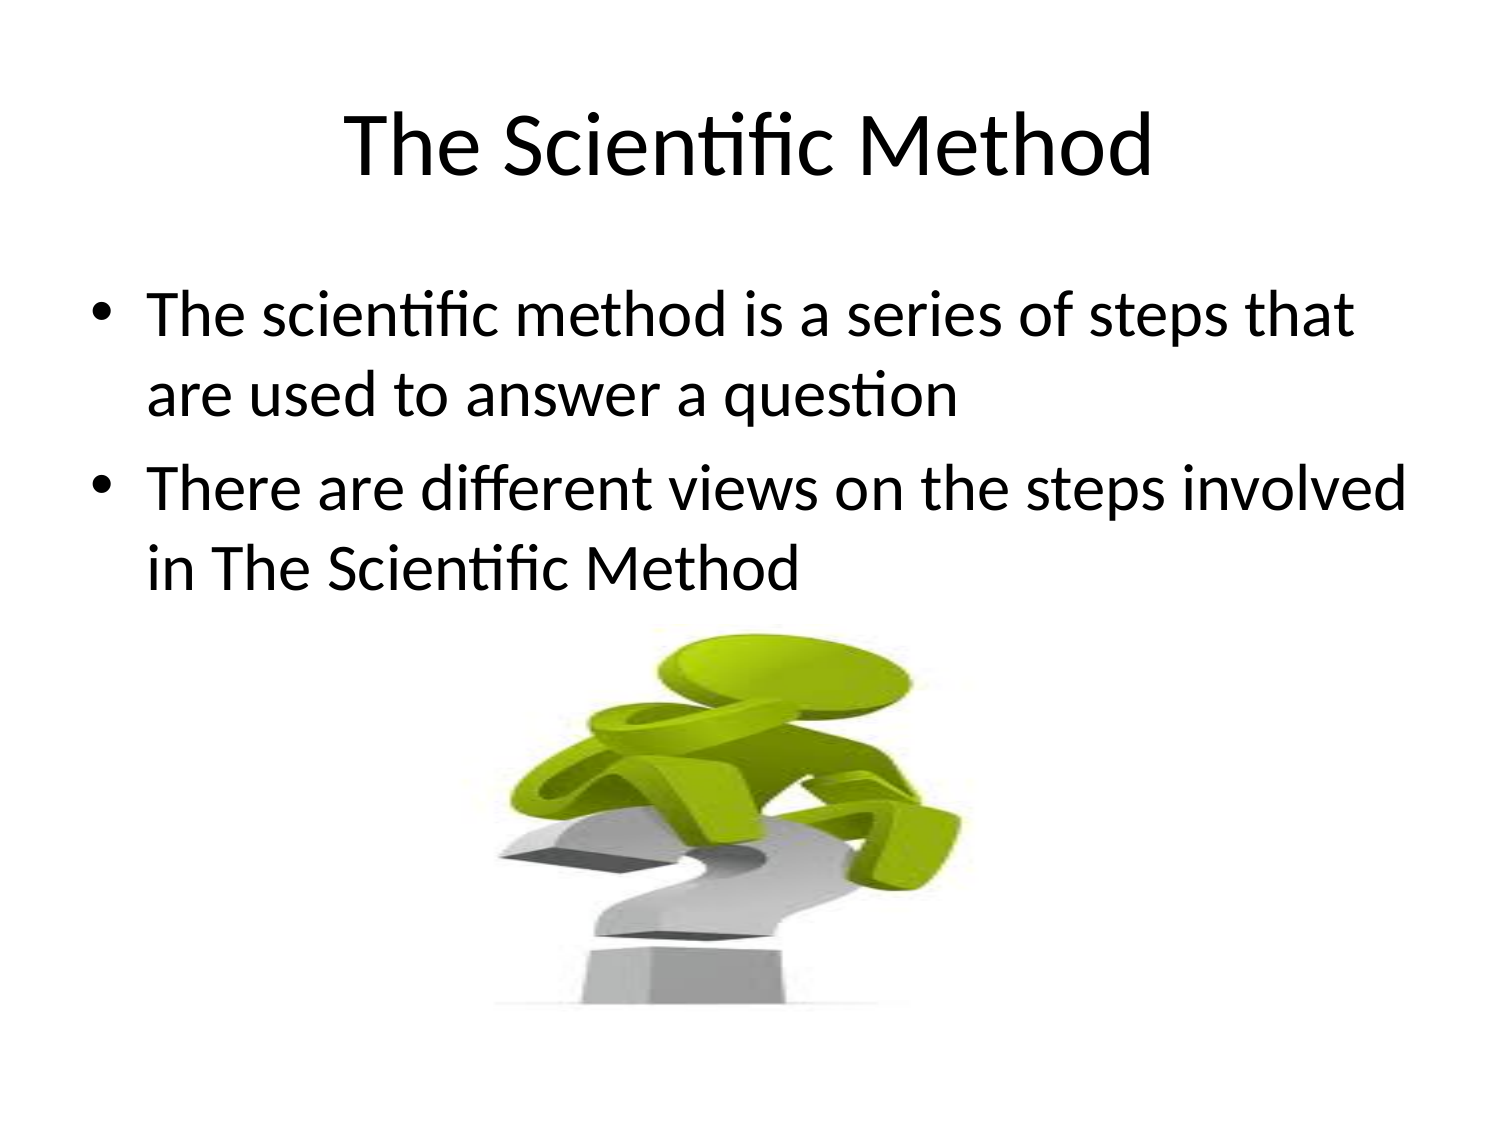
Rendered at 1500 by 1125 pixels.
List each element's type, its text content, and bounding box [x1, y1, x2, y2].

title The Scientific Method [75, 45, 1425, 233]
picture [337, 624, 1051, 1013]
list The scientific method is a series of steps that are used to answer a question There are different views on the steps involved in The Scientific Method [75, 262, 1425, 1005]
